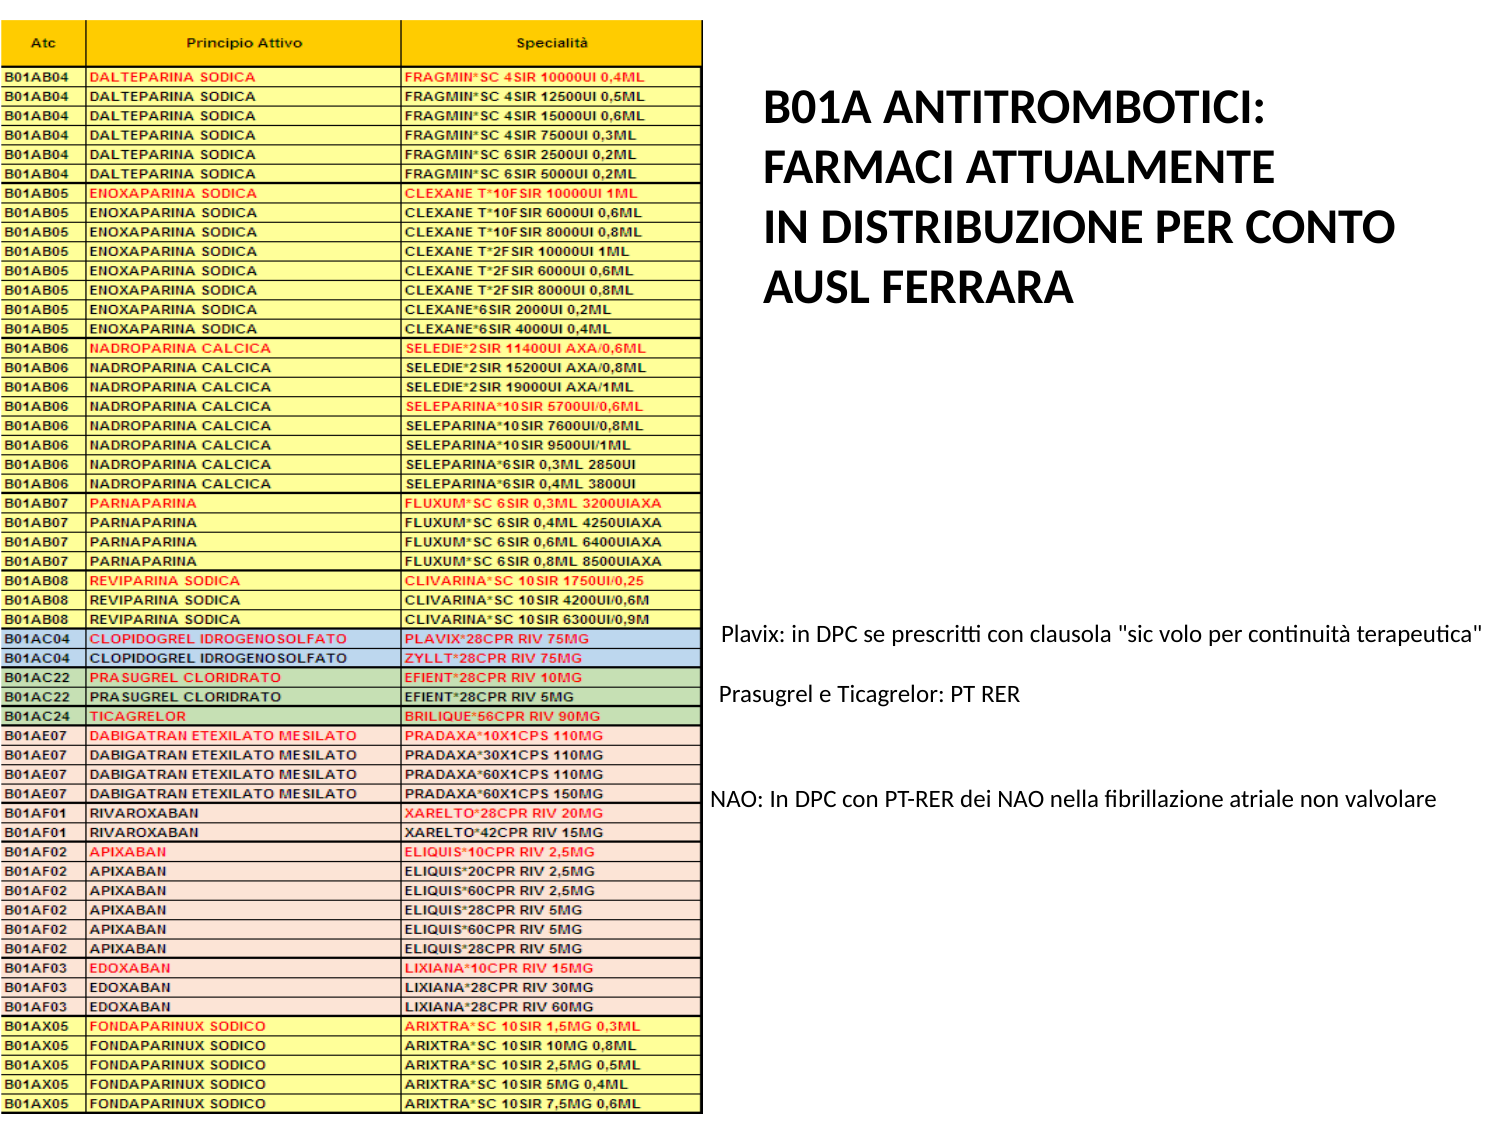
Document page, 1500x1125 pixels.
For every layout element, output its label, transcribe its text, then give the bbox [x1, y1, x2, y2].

text_box Prasugrel e Ticagrelor: PT RER [708, 669, 1036, 715]
text_box NAO: In DPC con PT-RER dei NAO nella fibrillazione atriale non valvolare [708, 775, 1454, 820]
picture [0, 18, 703, 1114]
text_box B01A ANTITROMBOTICI: FARMACI ATTUALMENTE IN DISTRIBUZIONE PER CONTO AUSL FERRARA [748, 66, 1411, 322]
text_box Plavix: in DPC se prescritti con clausola "sic volo per continuità terapeutica" [708, 609, 1499, 655]
